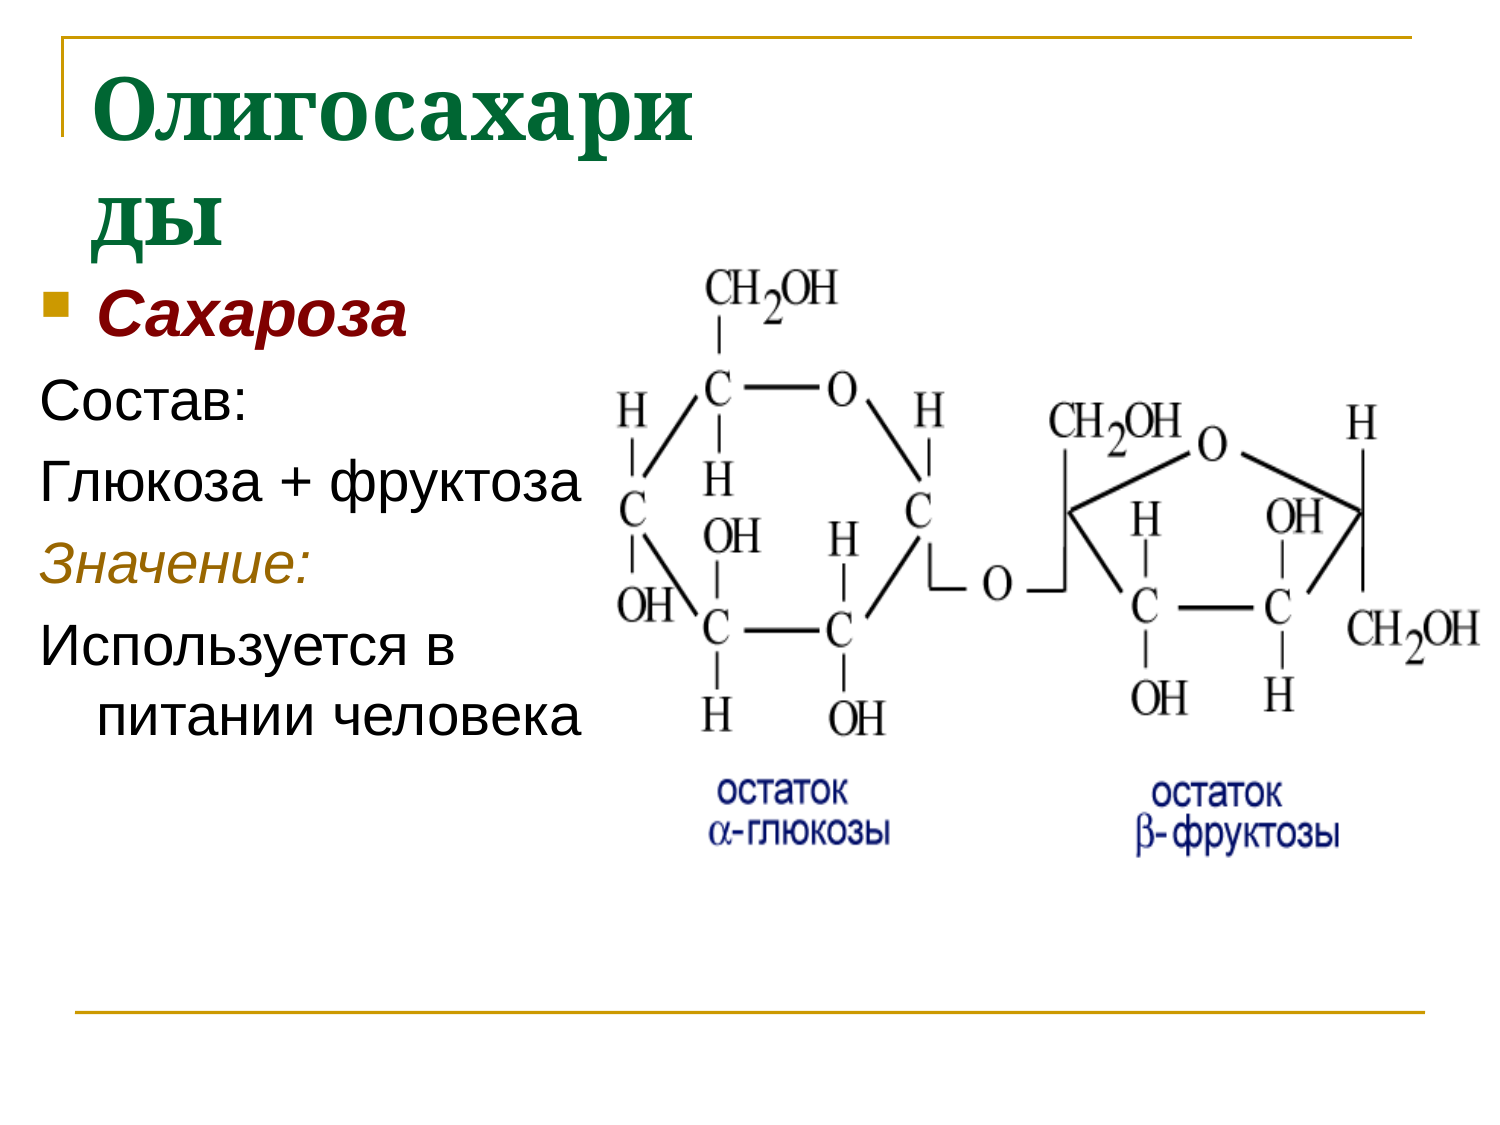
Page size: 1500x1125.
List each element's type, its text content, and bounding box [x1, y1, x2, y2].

title Олигосахариды [75, 45, 738, 163]
list Сахароза Состав: Глюкоза + фруктоза Значение: Используется в питании человека [24, 262, 587, 775]
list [587, 224, 1500, 900]
